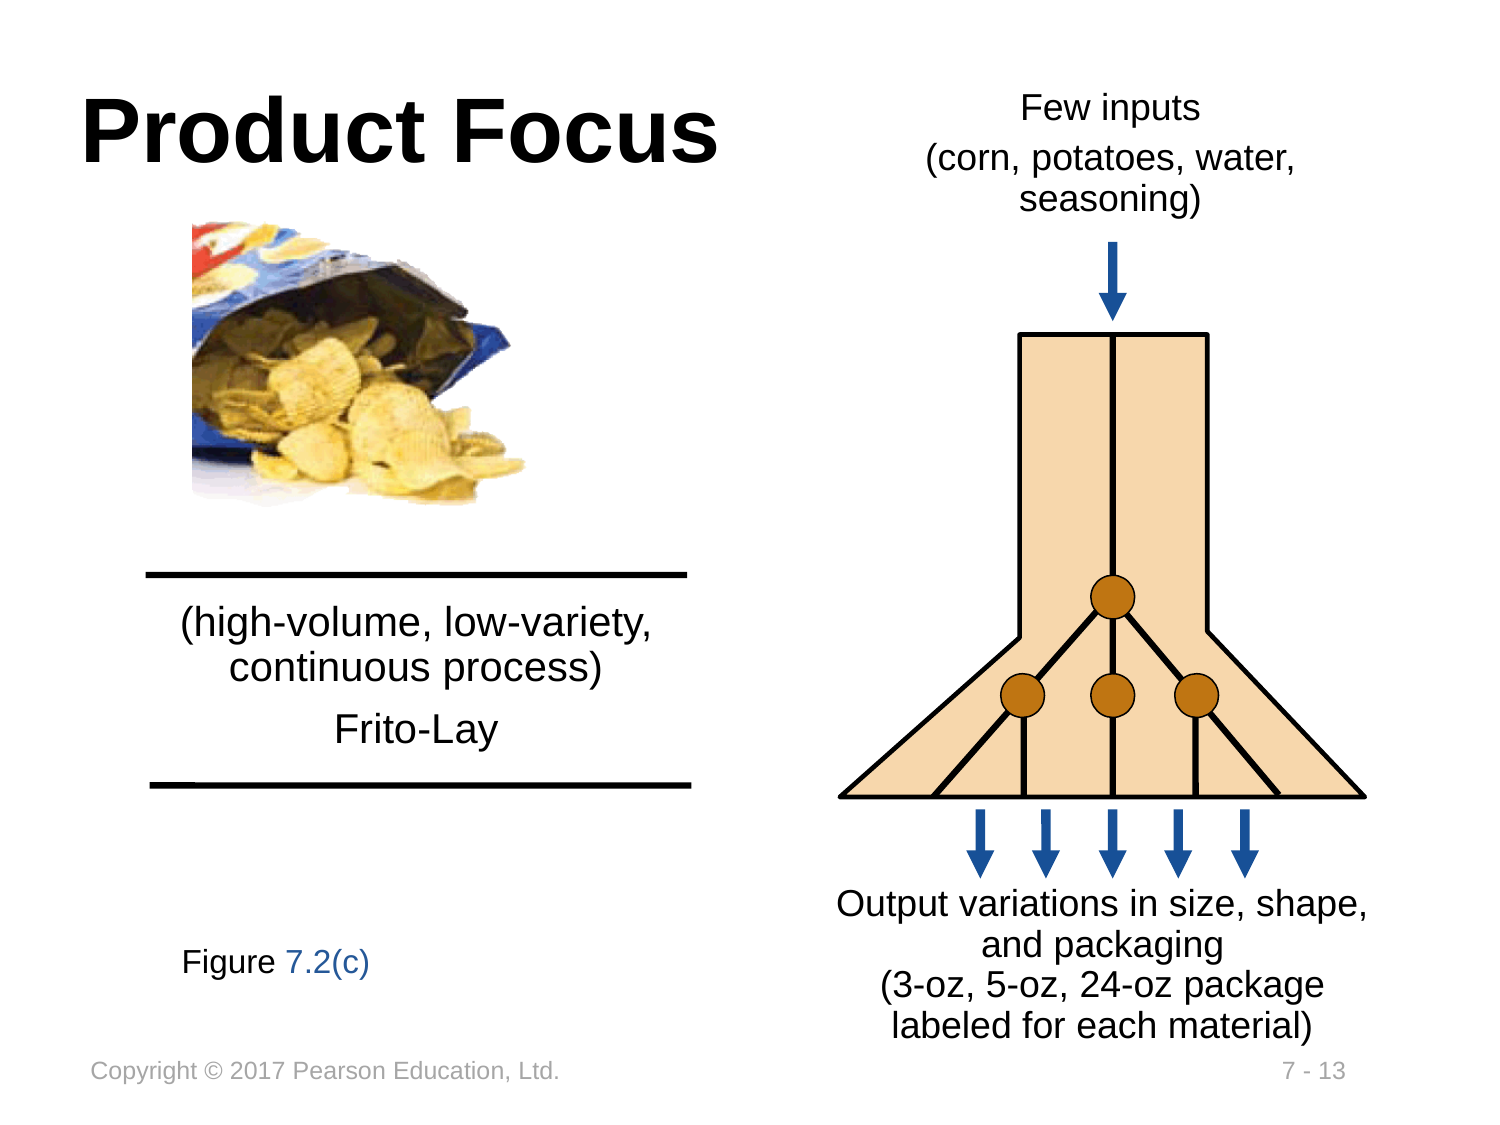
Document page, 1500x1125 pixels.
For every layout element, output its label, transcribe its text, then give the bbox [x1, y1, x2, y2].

picture [192, 220, 528, 507]
text_box Figure 7.2(c) [166, 932, 386, 988]
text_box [820, 80, 1385, 1057]
title Product Focus [47, 31, 755, 220]
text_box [135, 574, 697, 786]
